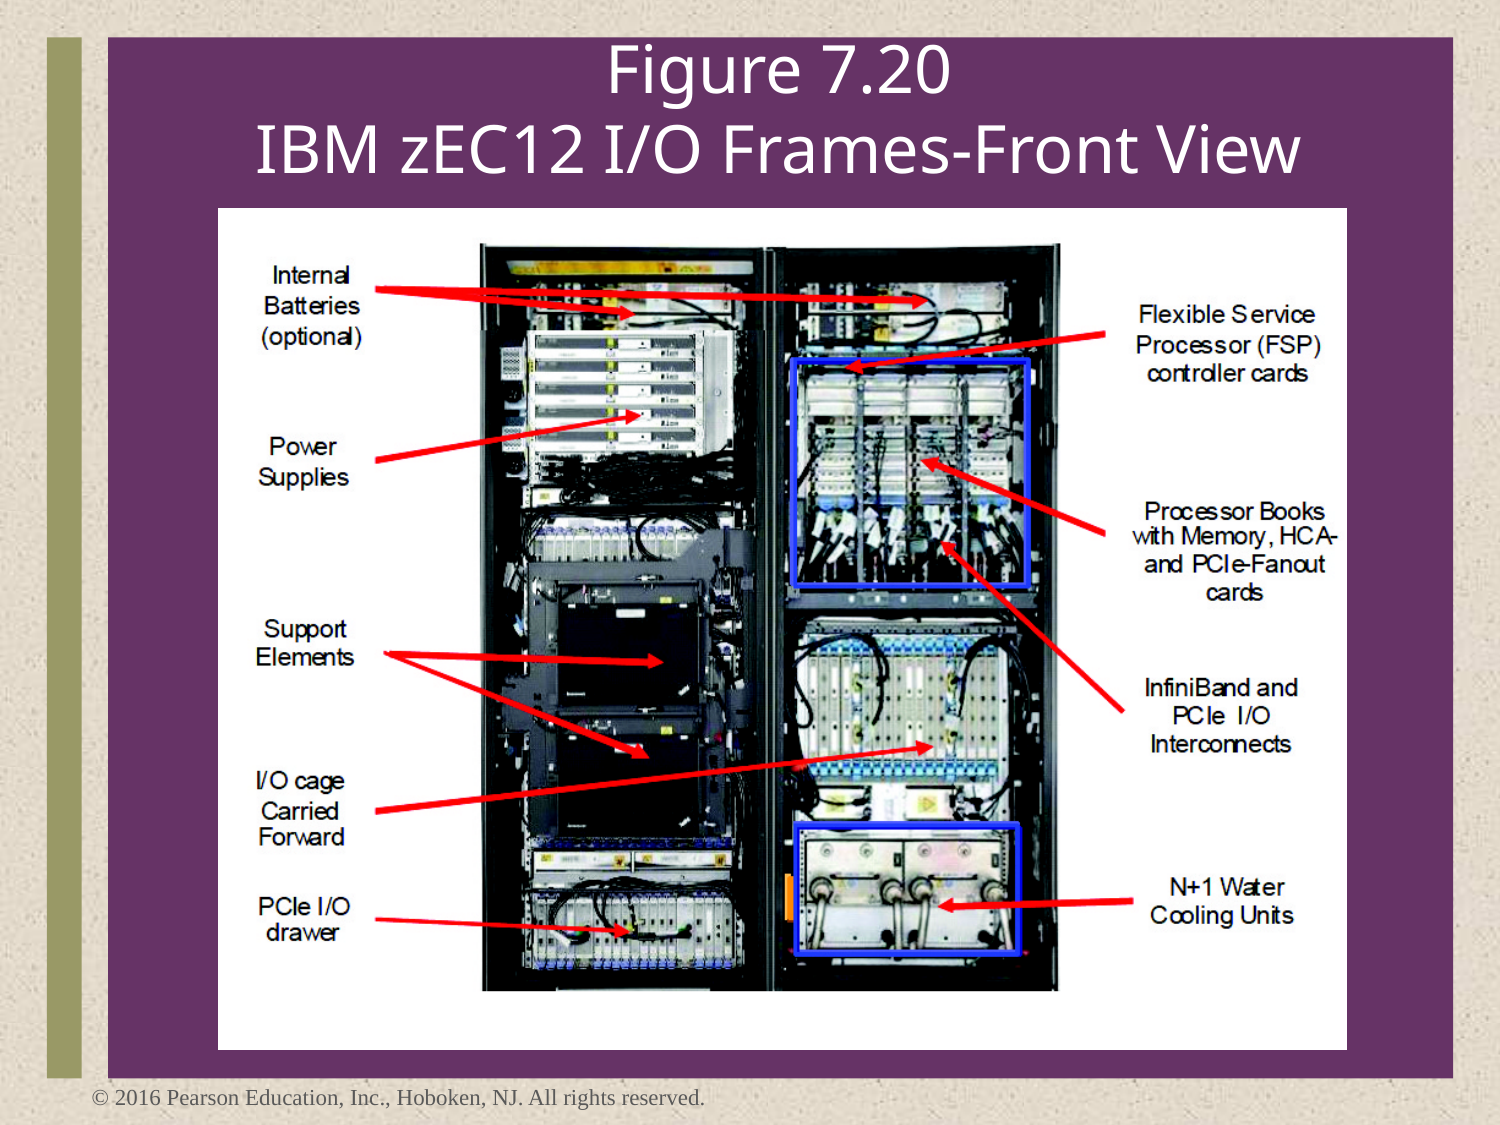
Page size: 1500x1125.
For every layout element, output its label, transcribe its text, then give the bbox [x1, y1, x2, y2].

picture [217, 207, 1347, 1051]
picture [0, 0, 1500, 1125]
title Figure 7.20 IBM zEC12 I/O Frames-Front View [112, 5, 1447, 195]
footer © 2016 Pearson Education, Inc., Hoboken, NJ. All rights reserved. [76, 1066, 1002, 1125]
